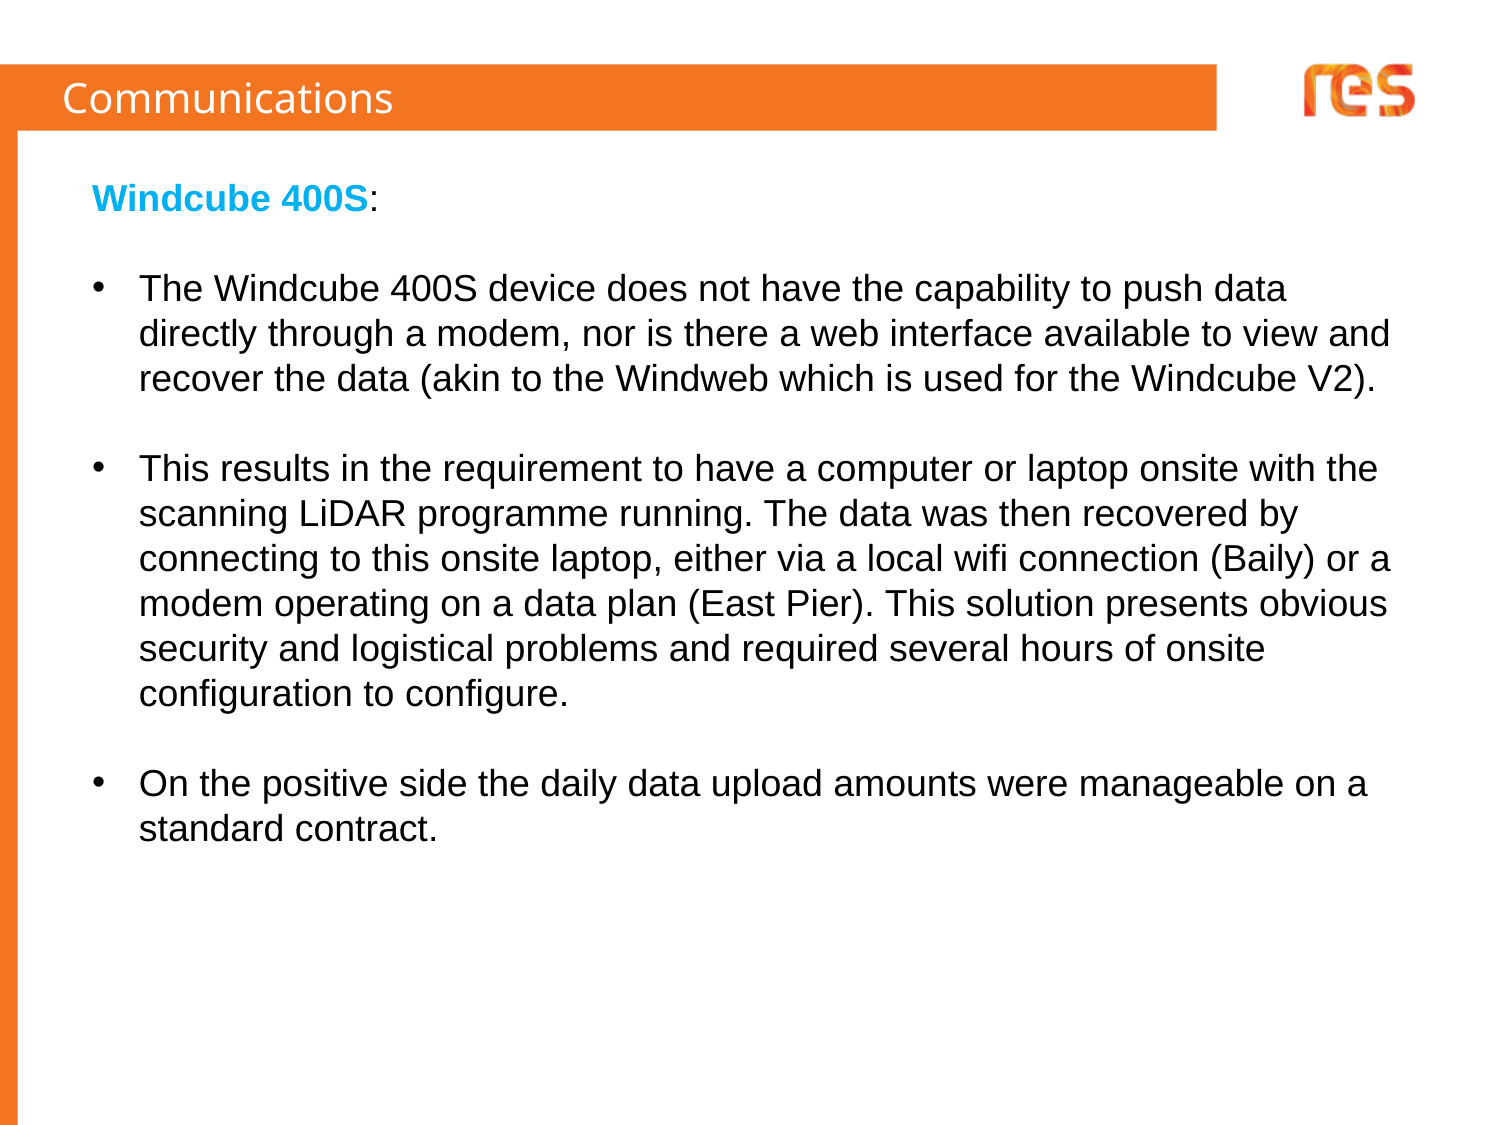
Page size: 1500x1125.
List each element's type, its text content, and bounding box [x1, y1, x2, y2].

title Communications [46, 70, 1222, 124]
text_box Windcube 400S: The Windcube 400S device does not have the capability to push data directly through a modem, nor is there a web interface available to view and recover the data (akin to the Windweb which is used for the Windcube V2). This results in the requirement to have a computer or laptop onsite with the scanning LiDAR programme running. The data was then recovered by connecting to this onsite laptop, either via a local wifi connection (Baily) or a modem operating on a data plan (East Pier). This solution presents obvious security and logistical problems and required several hours of onsite configuration to configure. On the positive side the daily data upload amounts were manageable on a standard contract. [77, 166, 1415, 857]
picture [1302, 63, 1416, 119]
